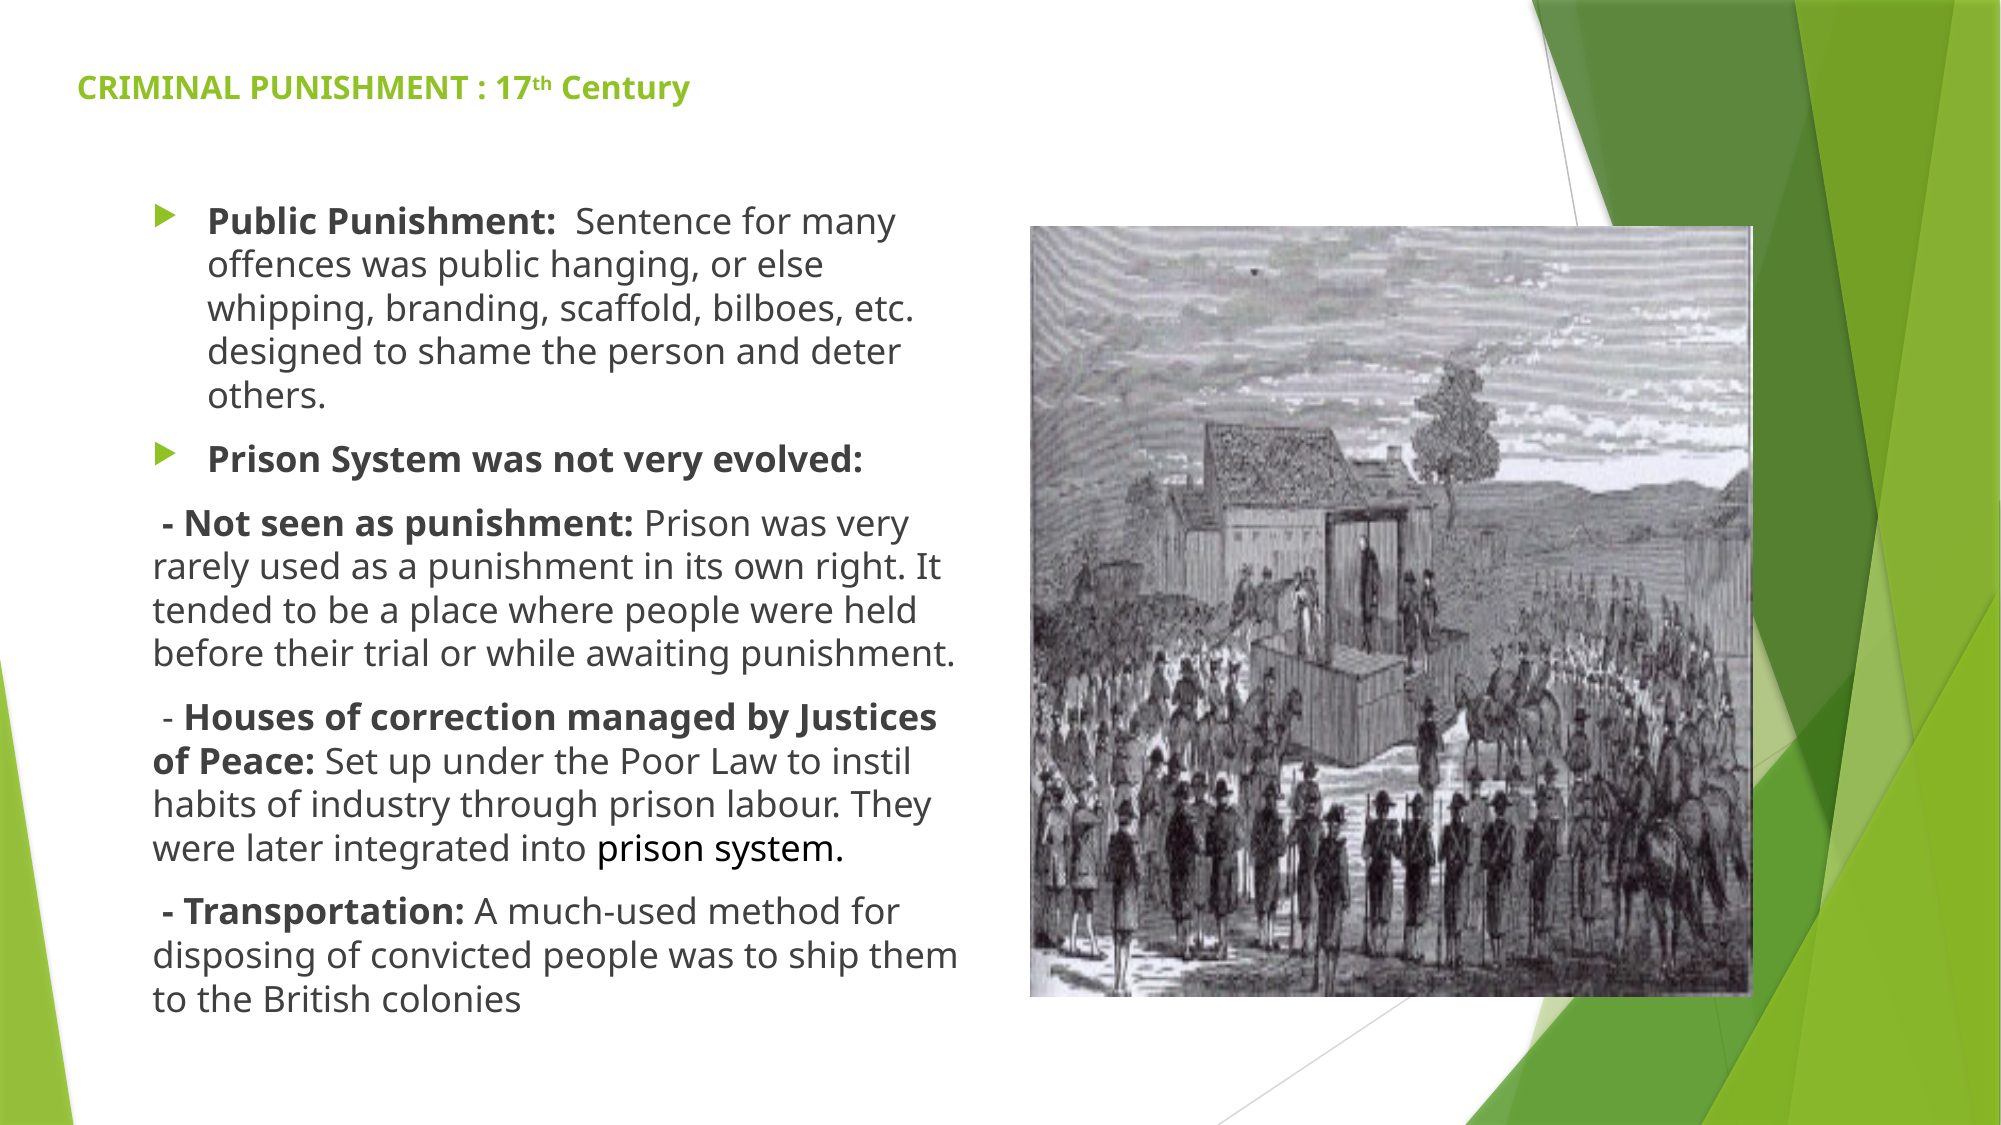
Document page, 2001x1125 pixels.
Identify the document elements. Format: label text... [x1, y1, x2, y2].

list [1029, 225, 1754, 997]
list Public Punishment: Sentence for many offences was public hanging, or else whipping, branding, scaffold, bilboes, etc. designed to shame the person and deter others. Prison System was not very evolved: - Not seen as punishment: Prison was very rarely used as a punishment in its own right. It tended to be a place where people were held before their trial or while awaiting punishment. - Houses of correction managed by Justices of Peace: Set up under the Poor Law to instil habits of industry through prison labour. They were later integrated into prison system. - Transportation: A much-used method for disposing of convicted people was to ship them to the British colonies [137, 190, 988, 1055]
title CRIMINAL PUNISHMENT : 17th Century [61, 59, 1863, 153]
